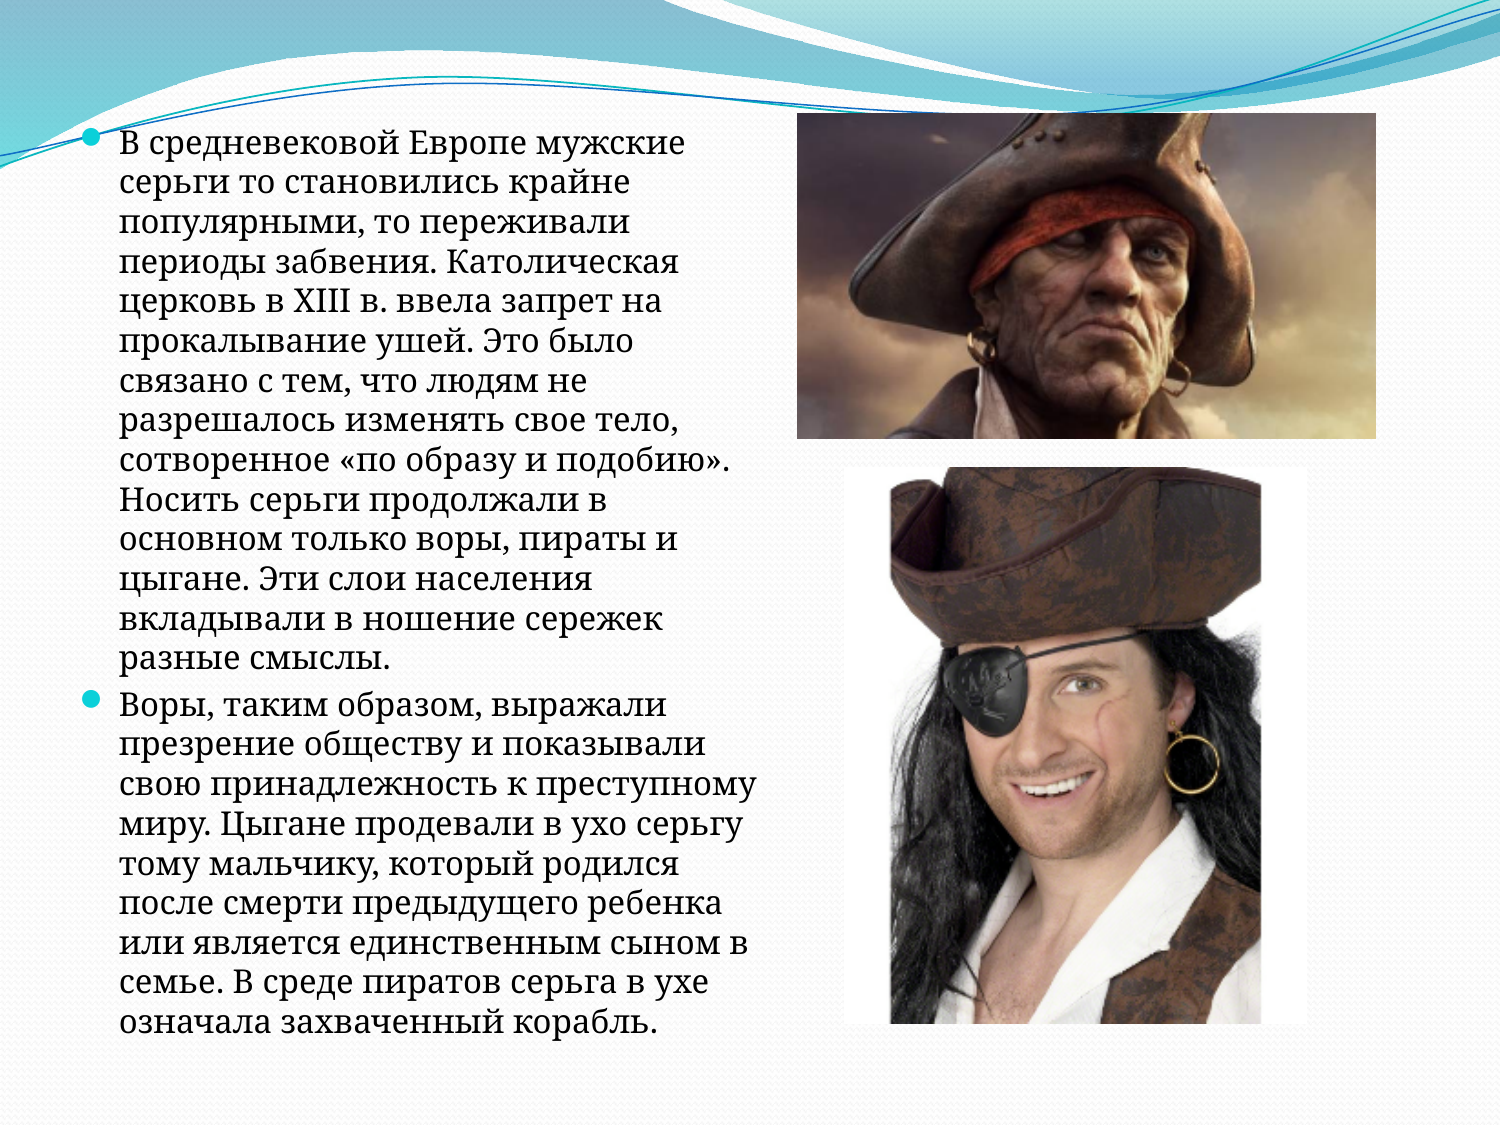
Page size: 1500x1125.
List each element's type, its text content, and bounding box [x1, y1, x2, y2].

picture [844, 467, 1307, 1024]
list В средневековой Европе мужские серьги то становились крайне популярными, то переживали периоды забвения. Католическая церковь в XIII в. ввела запрет на прокалывание ушей. Это было связано с тем, что людям не разрешалось изменять свое тело, сотворенное «по образу и подобию». Носить серьги продолжали в основном только воры, пираты и цыгане. Эти слои населения вкладывали в ношение сережек разные смыслы. Воры, таким образом, выражали презрение обществу и показывали свою принадлежность к преступному миру. Цыгане продевали в ухо серьгу тому мальчику, который родился после смерти предыдущего ребенка или является единственным сыном в семье. В среде пиратов серьга в ухе означала захваченный корабль. [64, 113, 774, 1083]
picture [796, 113, 1377, 439]
